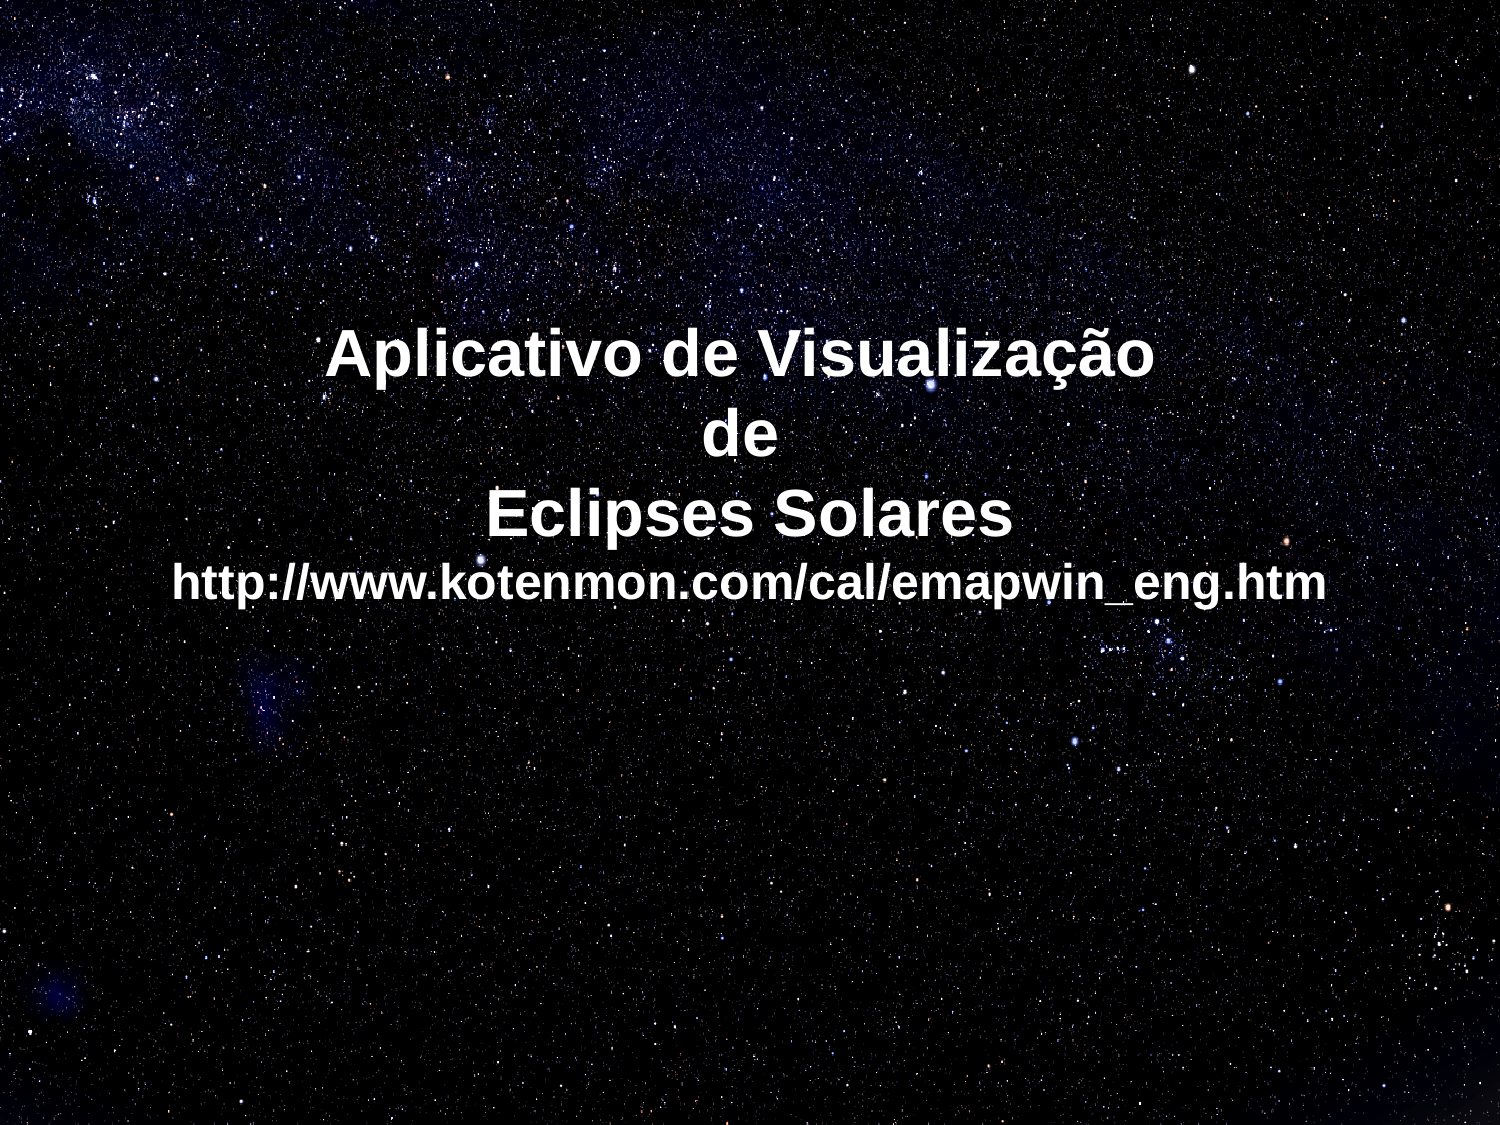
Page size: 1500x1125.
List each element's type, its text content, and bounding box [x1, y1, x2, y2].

text_box Aplicativo de Visualização de Eclipses Solares http://www.kotenmon.com/cal/emapwin_eng.htm [64, 302, 1436, 698]
picture [0, 0, 1500, 1125]
